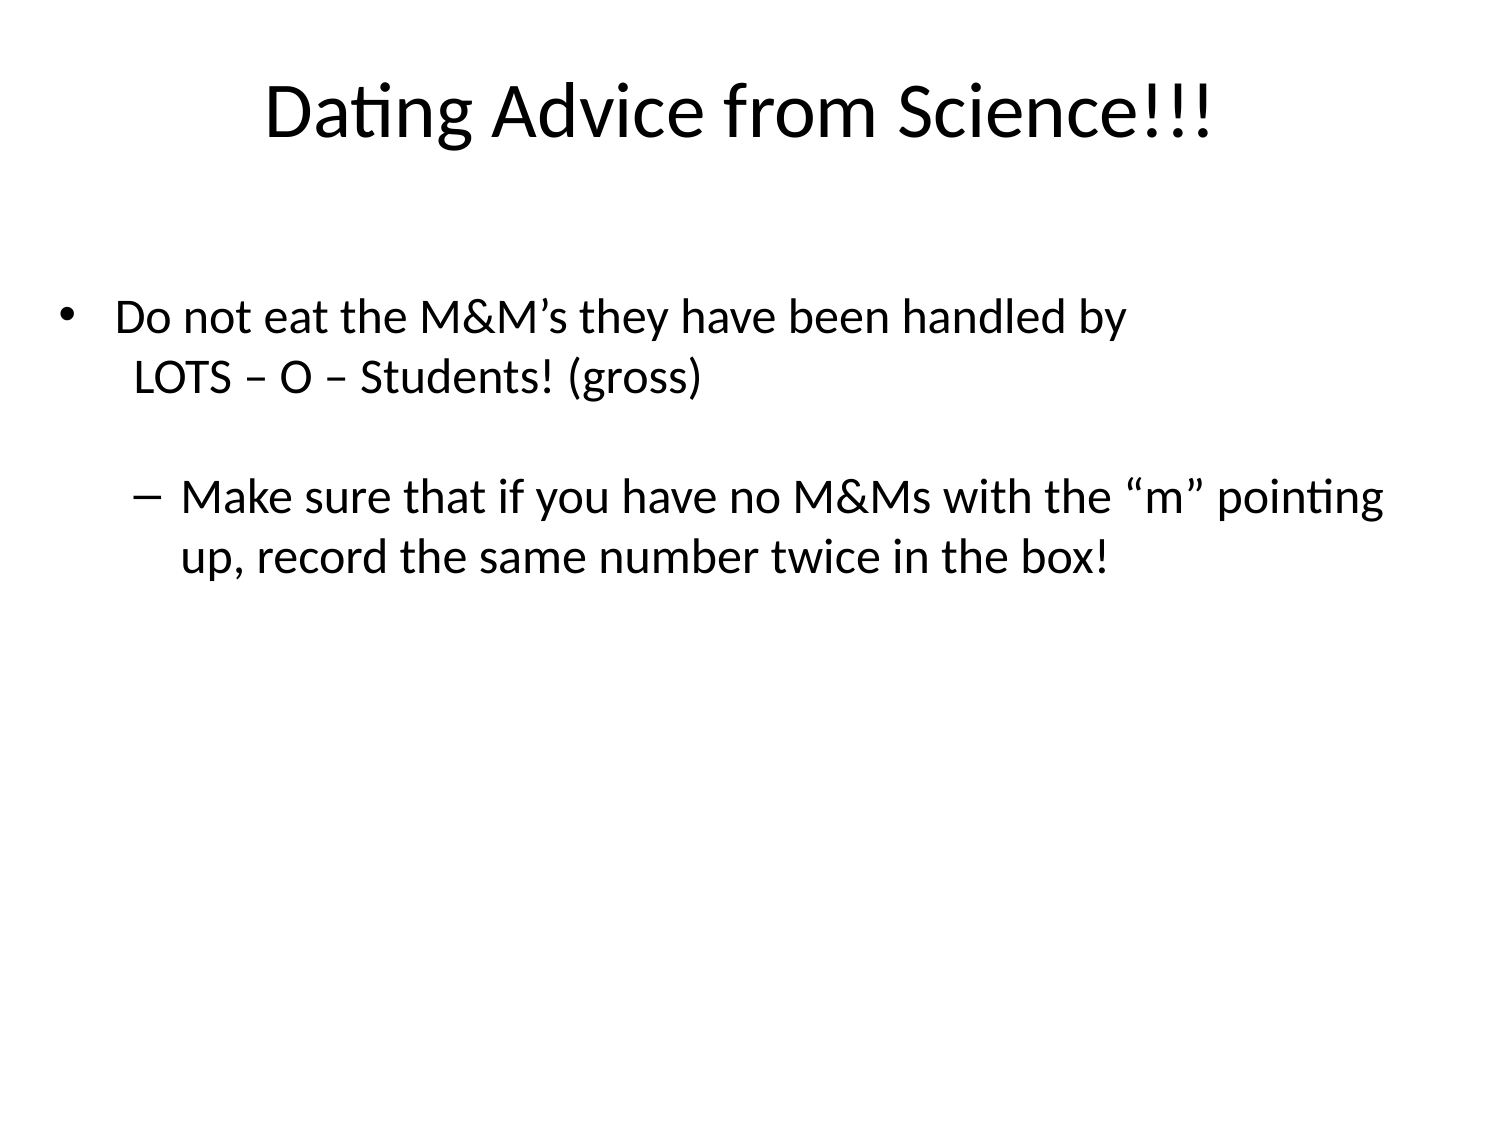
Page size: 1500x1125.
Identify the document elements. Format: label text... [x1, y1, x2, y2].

list Do not eat the M&M’s they have been handled by LOTS – O – Students! (gross) Make sure that if you have no M&Ms with the “m” pointing up, record the same number twice in the box! [45, 270, 1455, 1080]
title Dating Advice from Science!!! [45, 45, 1455, 180]
